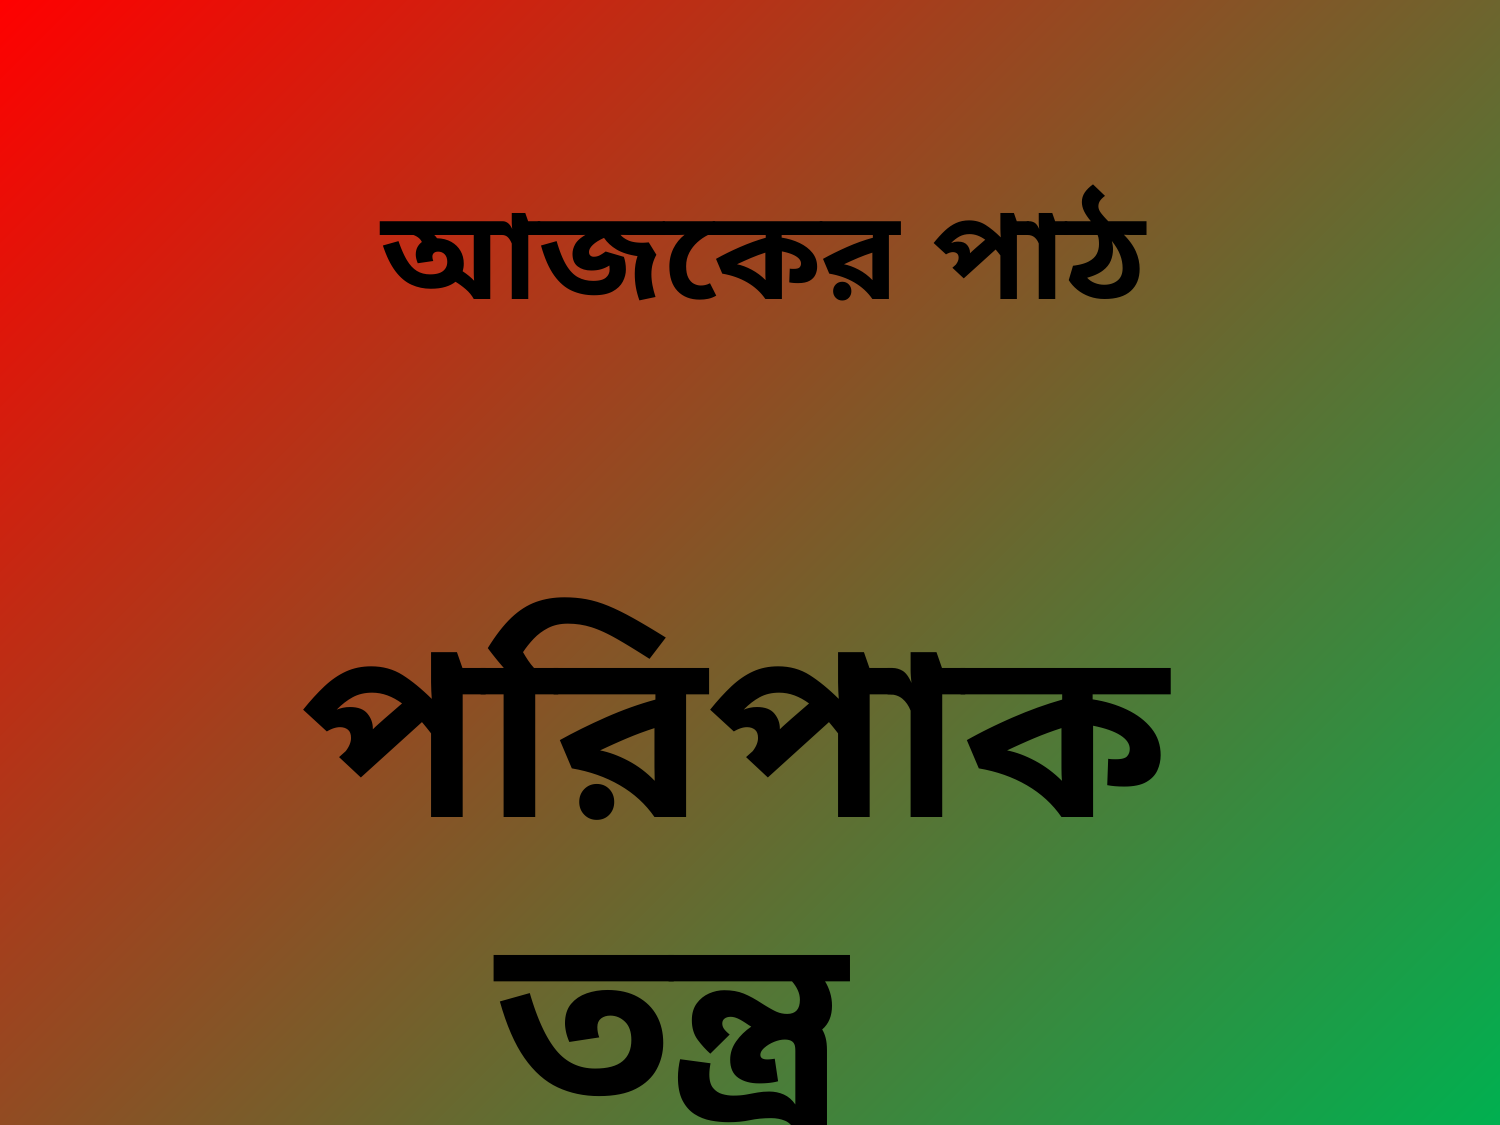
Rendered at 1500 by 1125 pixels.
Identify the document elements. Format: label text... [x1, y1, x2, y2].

text_box আজকের পাঠ [370, 169, 1158, 331]
text_box পরিপাকতন্ত্র [289, 571, 1181, 1125]
